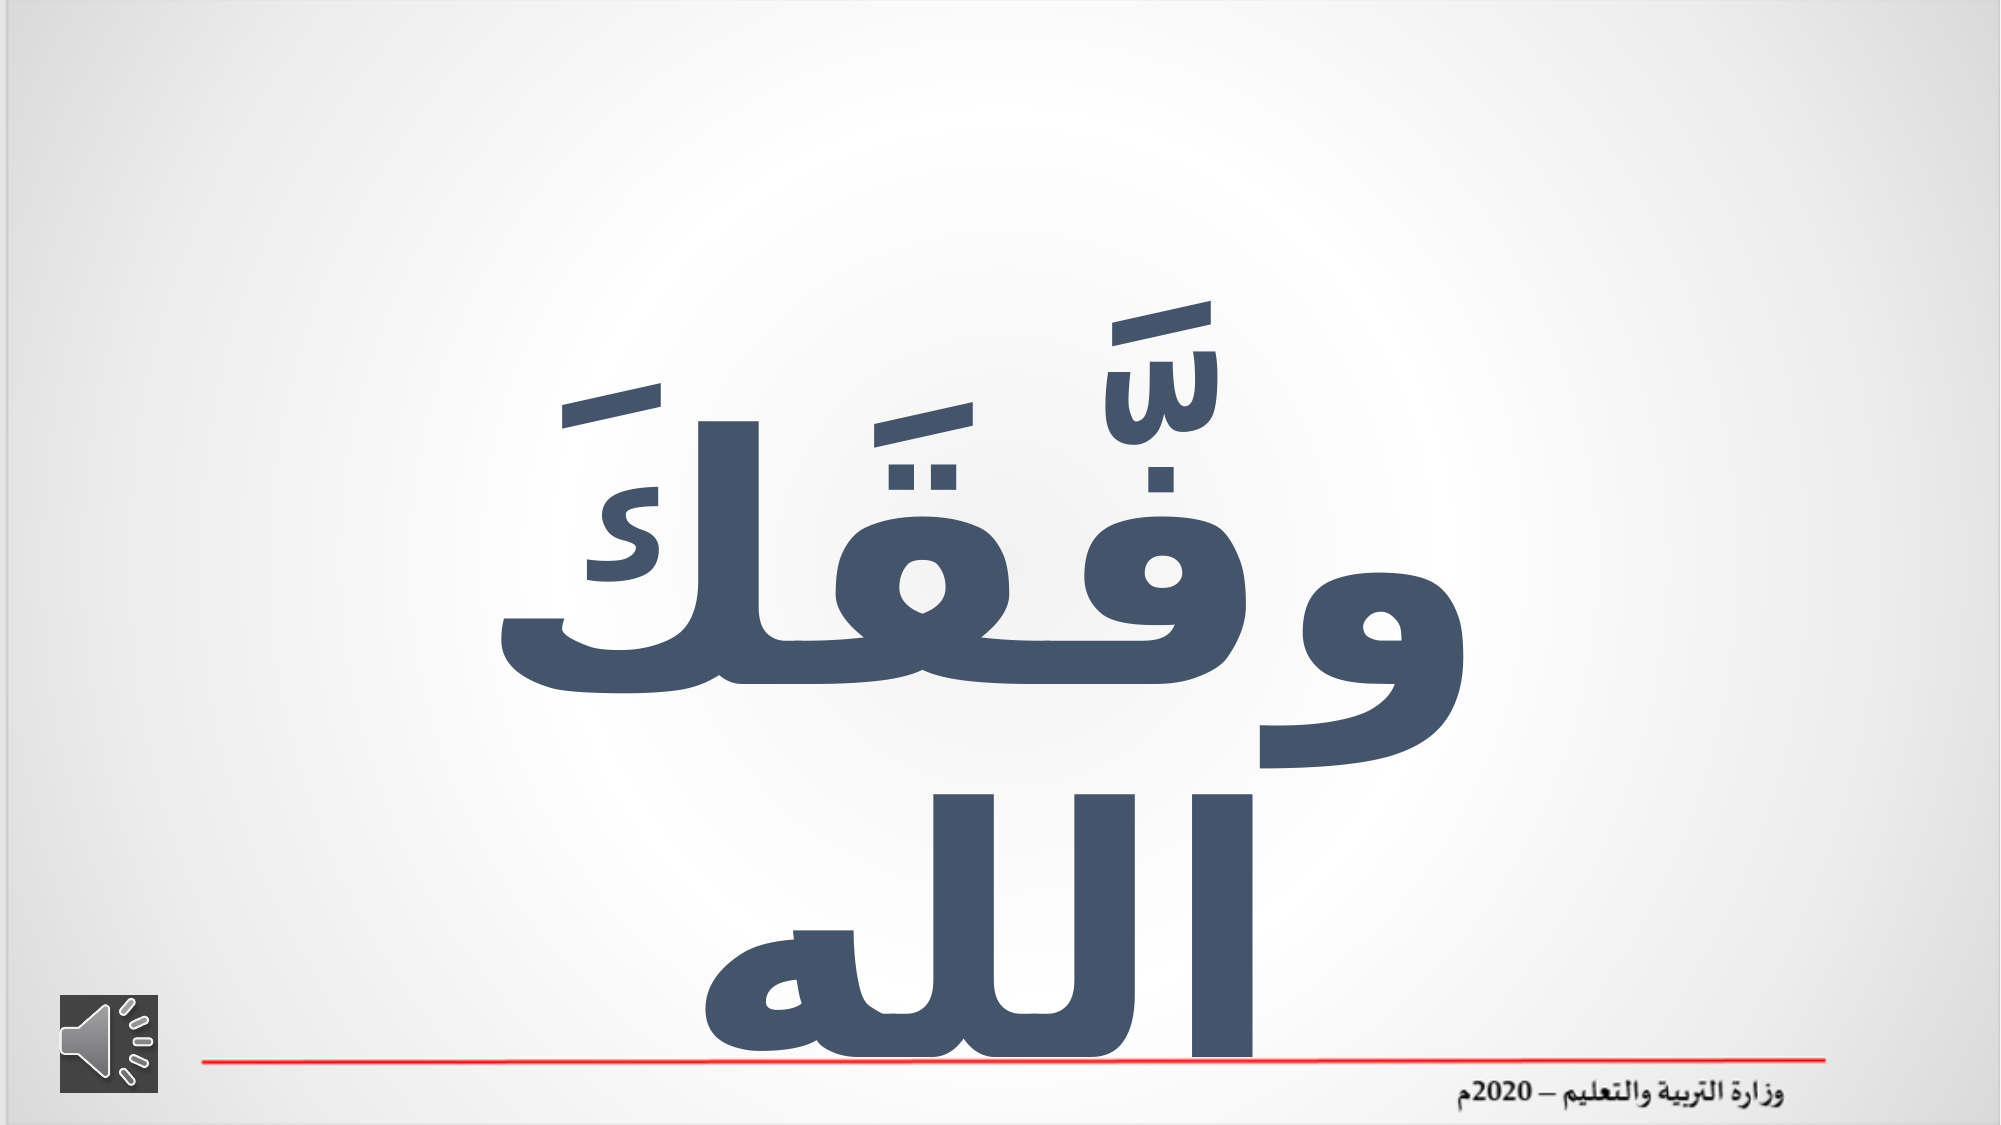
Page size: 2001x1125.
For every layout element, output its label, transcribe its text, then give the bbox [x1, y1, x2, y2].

picture [0, 0, 2001, 1125]
subtitle وفَّقَكَ الله [233, 378, 1734, 979]
